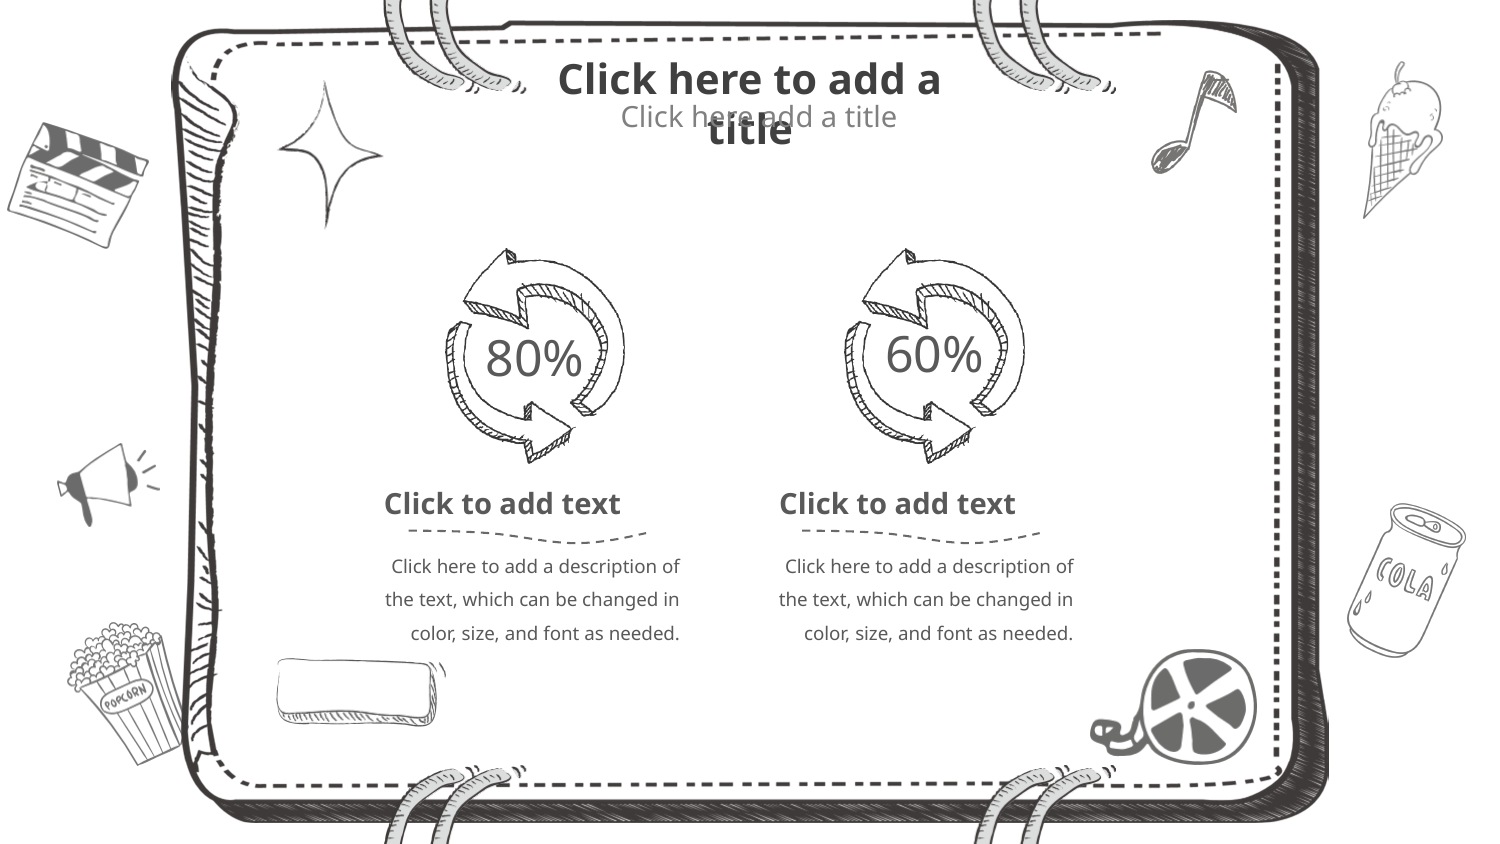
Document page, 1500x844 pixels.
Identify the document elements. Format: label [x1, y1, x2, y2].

picture [7, 122, 149, 249]
text_box [844, 248, 1025, 464]
picture [66, 0, 1329, 844]
text_box [445, 248, 625, 464]
picture [1347, 503, 1466, 659]
picture [1363, 61, 1443, 220]
text_box [507, 45, 993, 142]
picture [57, 443, 160, 527]
